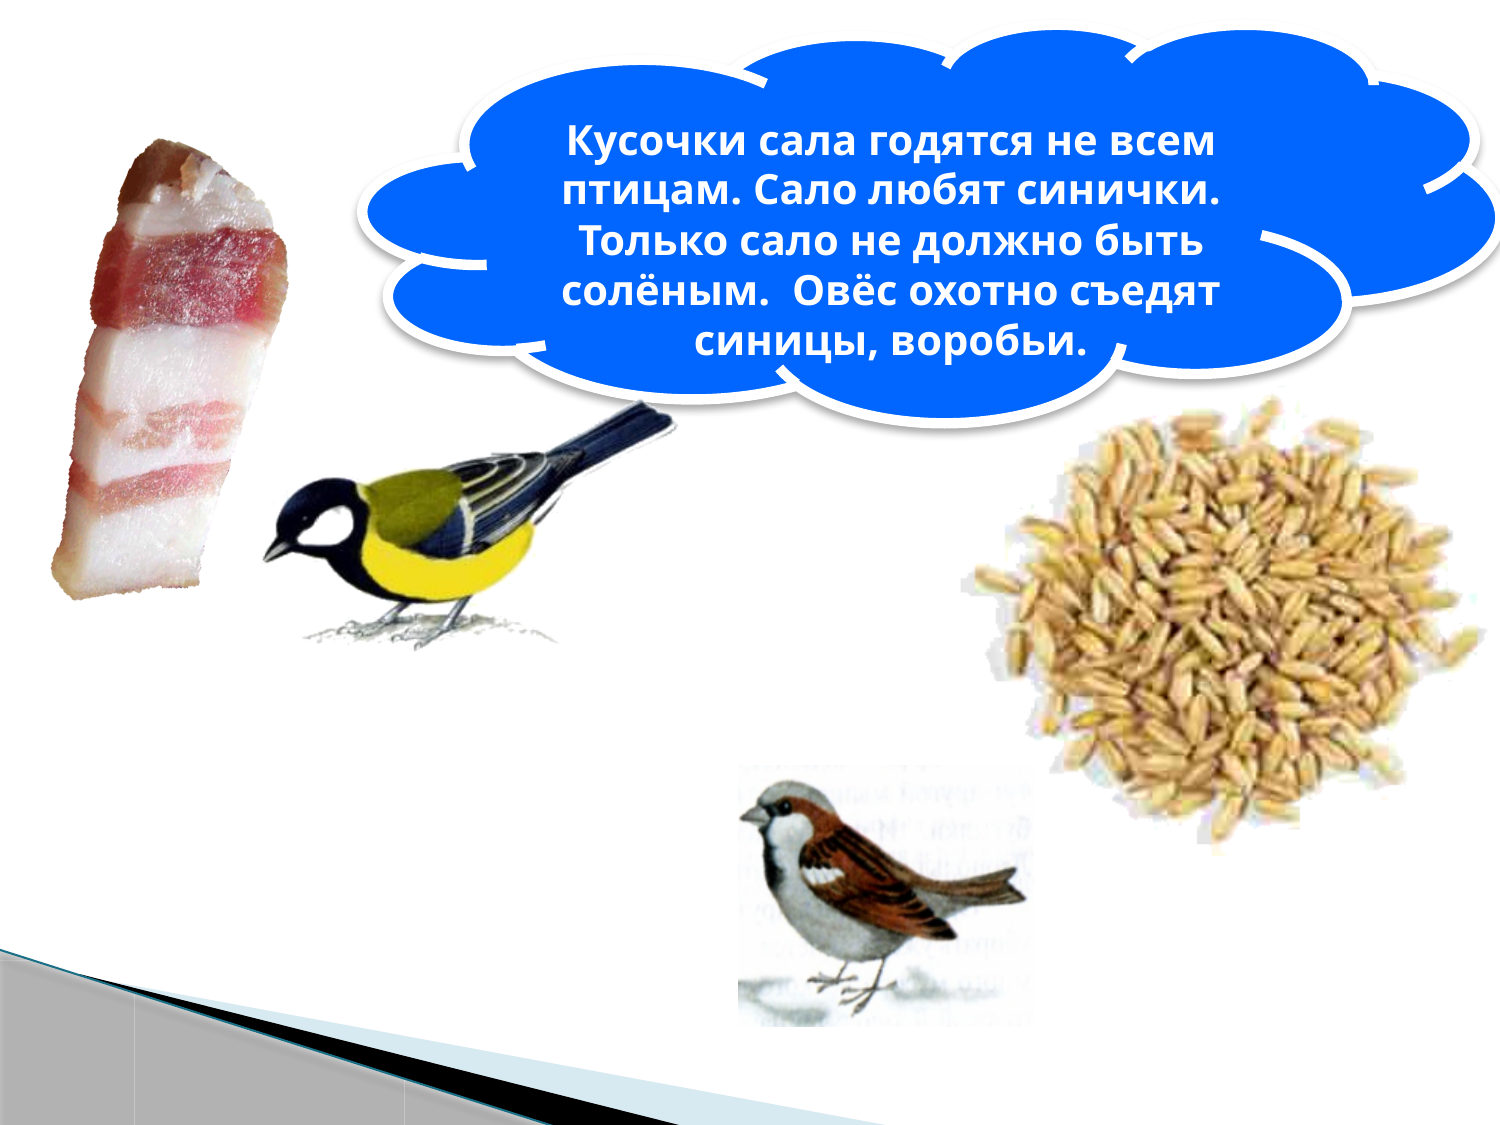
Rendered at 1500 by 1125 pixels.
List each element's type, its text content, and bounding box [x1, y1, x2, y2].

text_box Кусочки сала годятся не всем птицам. Сало любят синички. Только сало не должно быть солёным. Овёс охотно съедят синицы, воробьи. [358, 19, 1500, 429]
picture [737, 386, 1500, 1028]
picture [0, 106, 696, 704]
